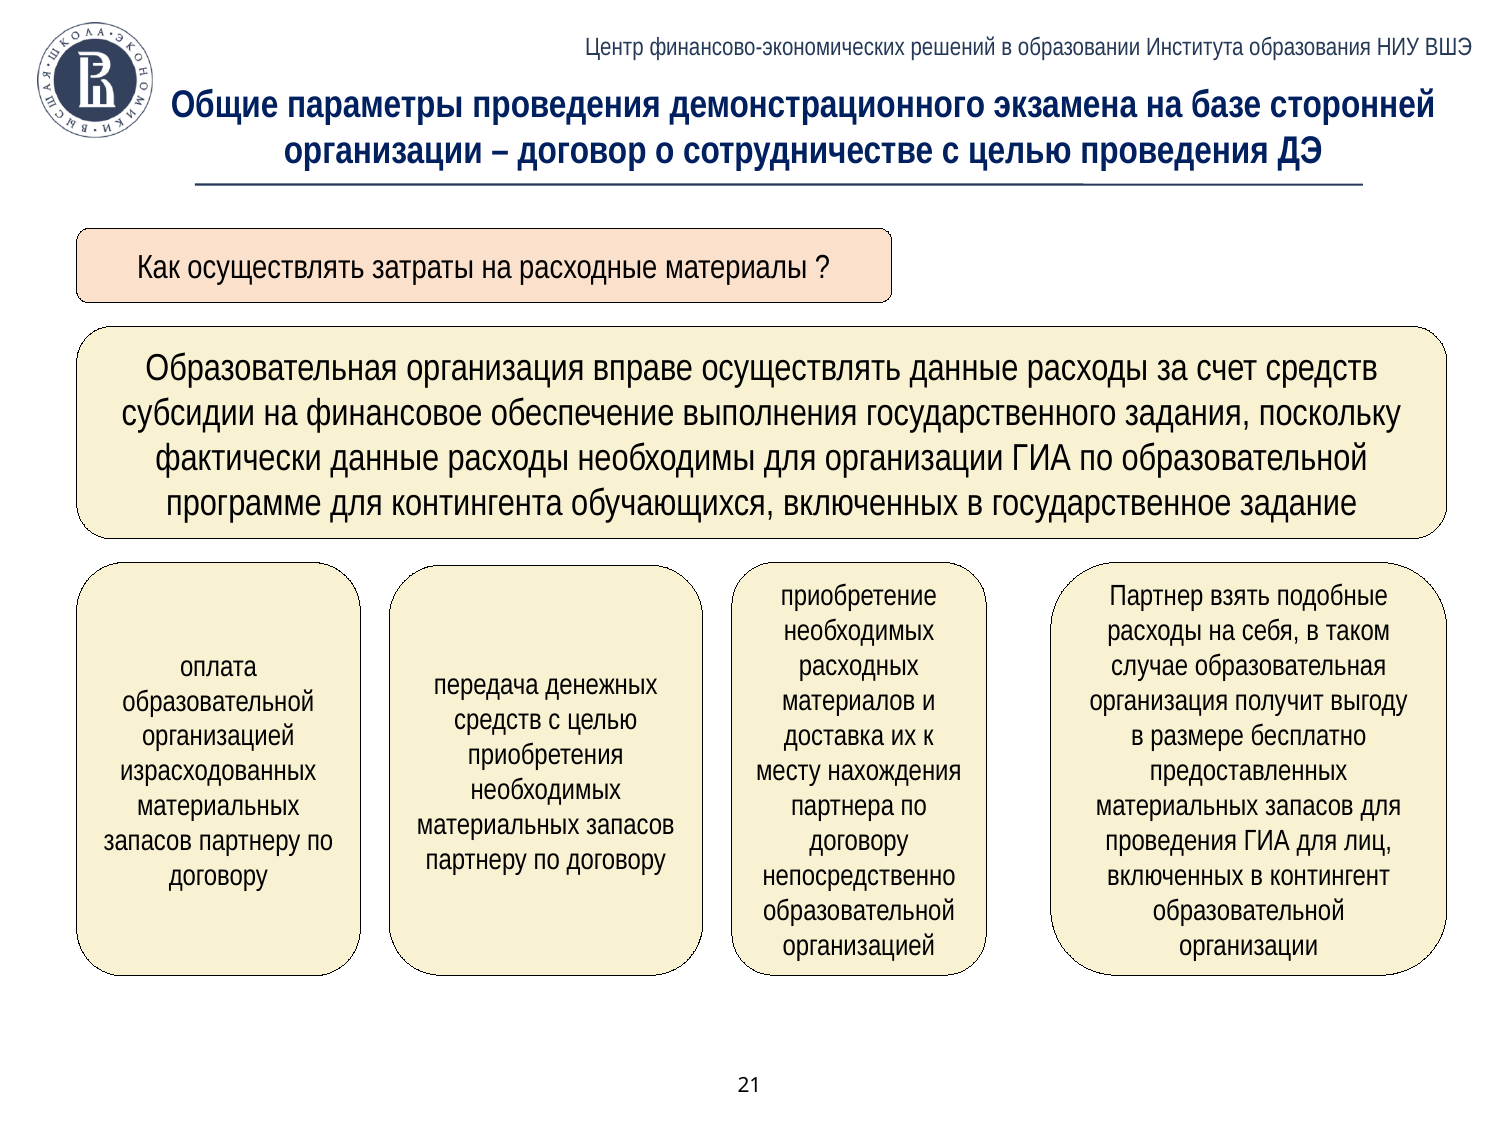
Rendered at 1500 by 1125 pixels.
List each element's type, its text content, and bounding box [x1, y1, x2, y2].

title Общие параметры проведения демонстрационного экзамена на базе сторонней организации – договор о сотрудничестве с целью проведения ДЭ [147, 77, 1460, 174]
text_box оплата образовательной организацией израсходованных материальных запасов партнеру по договору [76, 562, 361, 976]
text_box Партнер взять подобные расходы на себя, в таком случае образовательная организация получит выгоду в размере бесплатно предоставленных материальных запасов для проведения ГИА для лиц, включенных в контингент образовательной организации [1050, 562, 1447, 976]
text_box Как осуществлять затраты на расходные материалы ? [76, 228, 892, 303]
slide_number 21 [731, 1066, 768, 1103]
picture [37, 22, 153, 138]
text_box Центр финансово-экономических решений в образовании Института образования НИУ ВШЭ [547, 24, 1480, 66]
text_box приобретение необходимых расходных материалов и доставка их к месту нахождения партнера по договору непосредственно образовательной организацией [731, 562, 987, 976]
text_box передача денежных средств с целью приобретения необходимых материальных запасов партнеру по договору [389, 565, 703, 976]
text_box Образовательная организация вправе осуществлять данные расходы за счет средств субсидии на финансовое обеспечение выполнения государственного задания, поскольку фактически данные расходы необходимы для организации ГИА по образовательной программе для контингента обучающихся, включенных в государственное задание [76, 326, 1447, 539]
